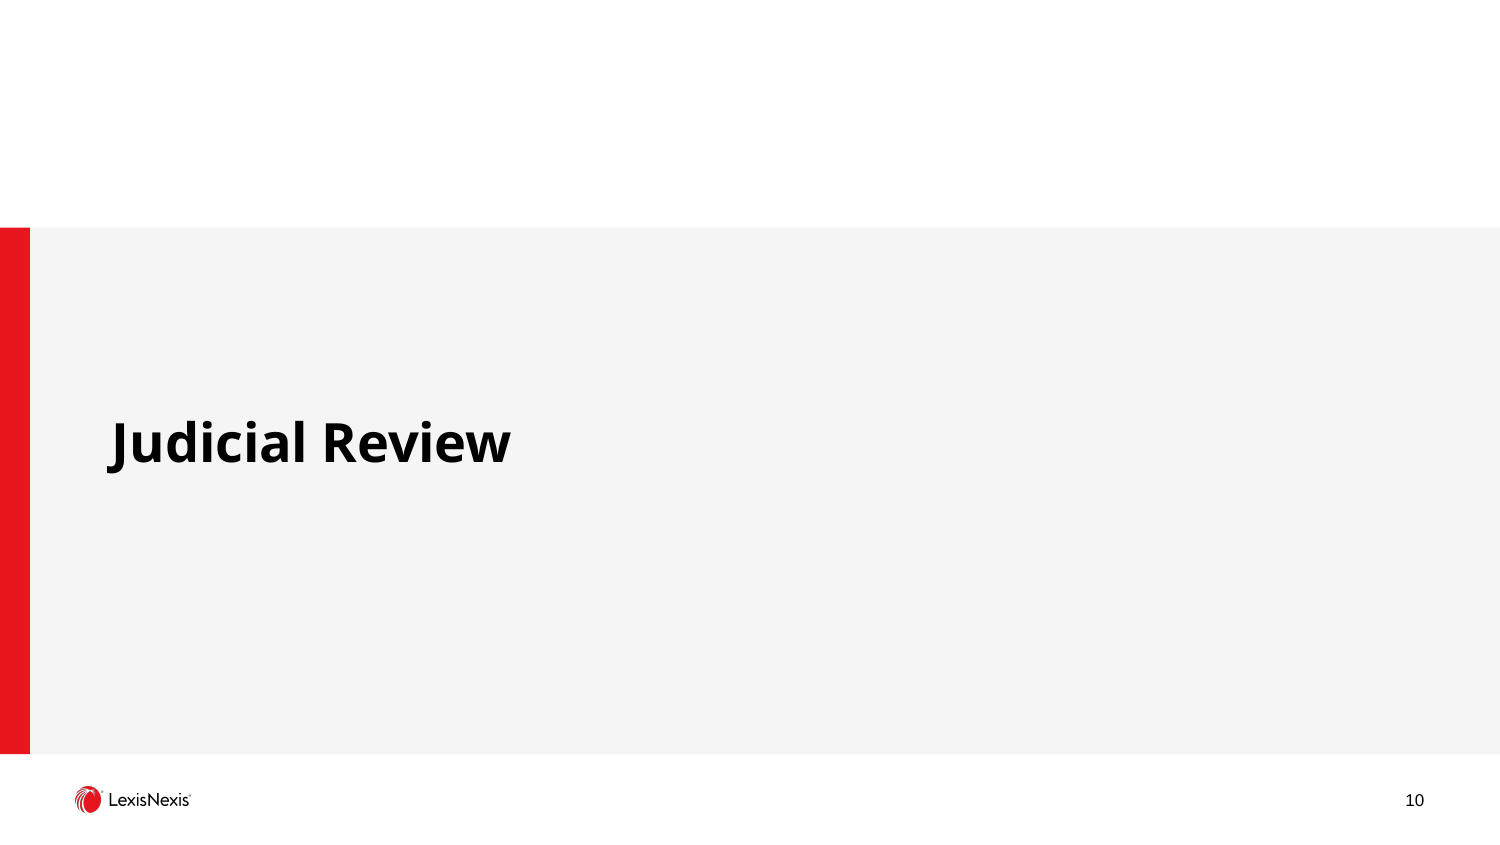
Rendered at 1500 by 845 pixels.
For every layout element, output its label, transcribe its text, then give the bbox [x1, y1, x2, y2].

picture [75, 786, 191, 813]
text_box Judicial Review [95, 400, 1405, 733]
slide_number 10 [1340, 754, 1425, 845]
